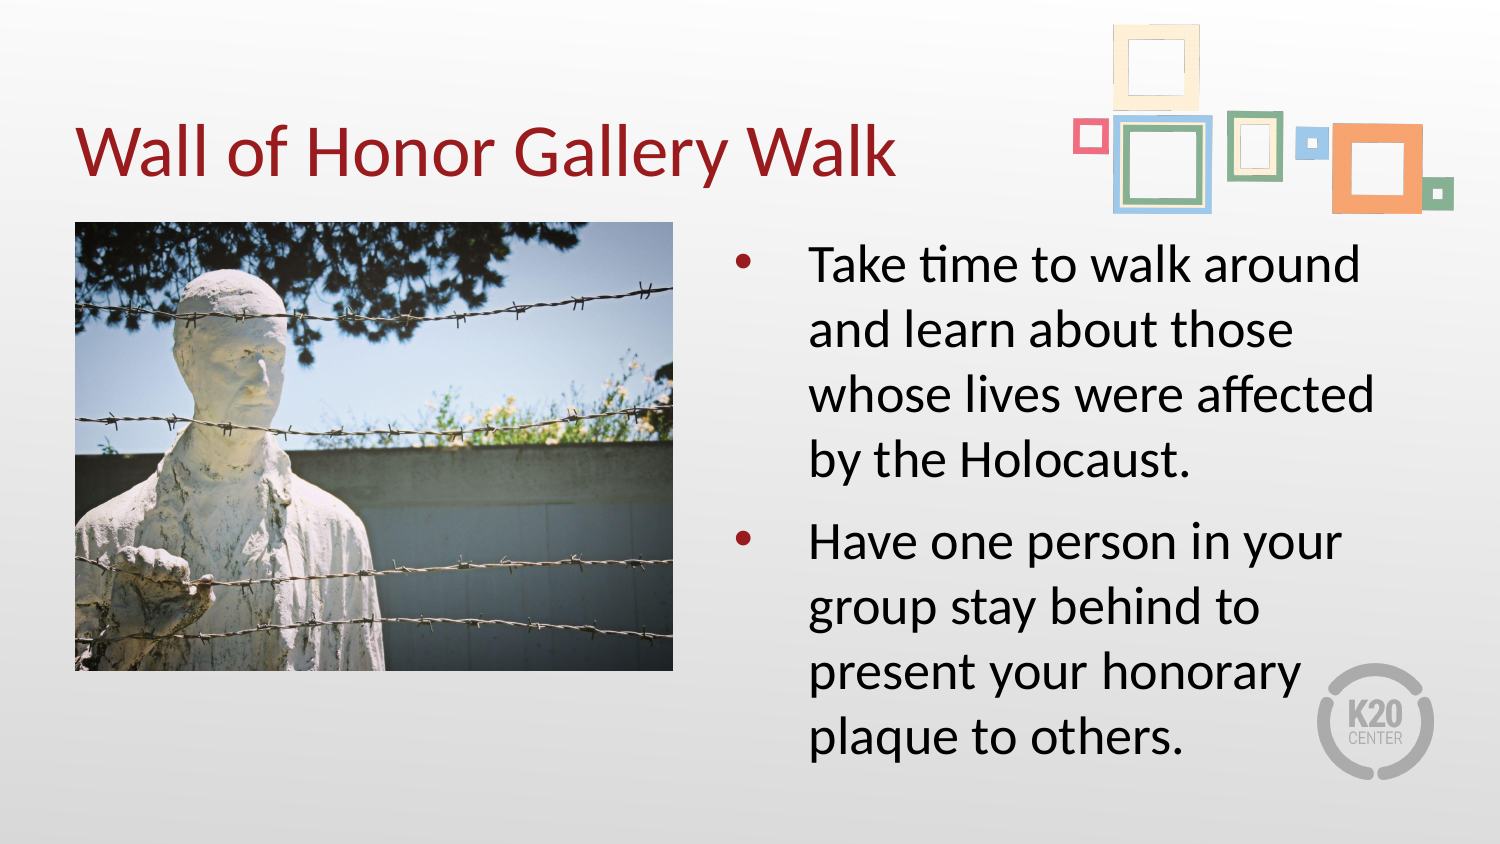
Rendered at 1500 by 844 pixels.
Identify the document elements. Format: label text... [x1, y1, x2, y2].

text_box Take time to walk around and learn about those whose lives were affected by the Holocaust. Have one person in your group stay behind to present your honorary plaque to others. [712, 221, 1411, 756]
picture [74, 222, 673, 672]
title Wall of Honor Gallery Walk [75, 50, 1068, 191]
picture [1073, 22, 1456, 216]
picture [1300, 646, 1451, 797]
